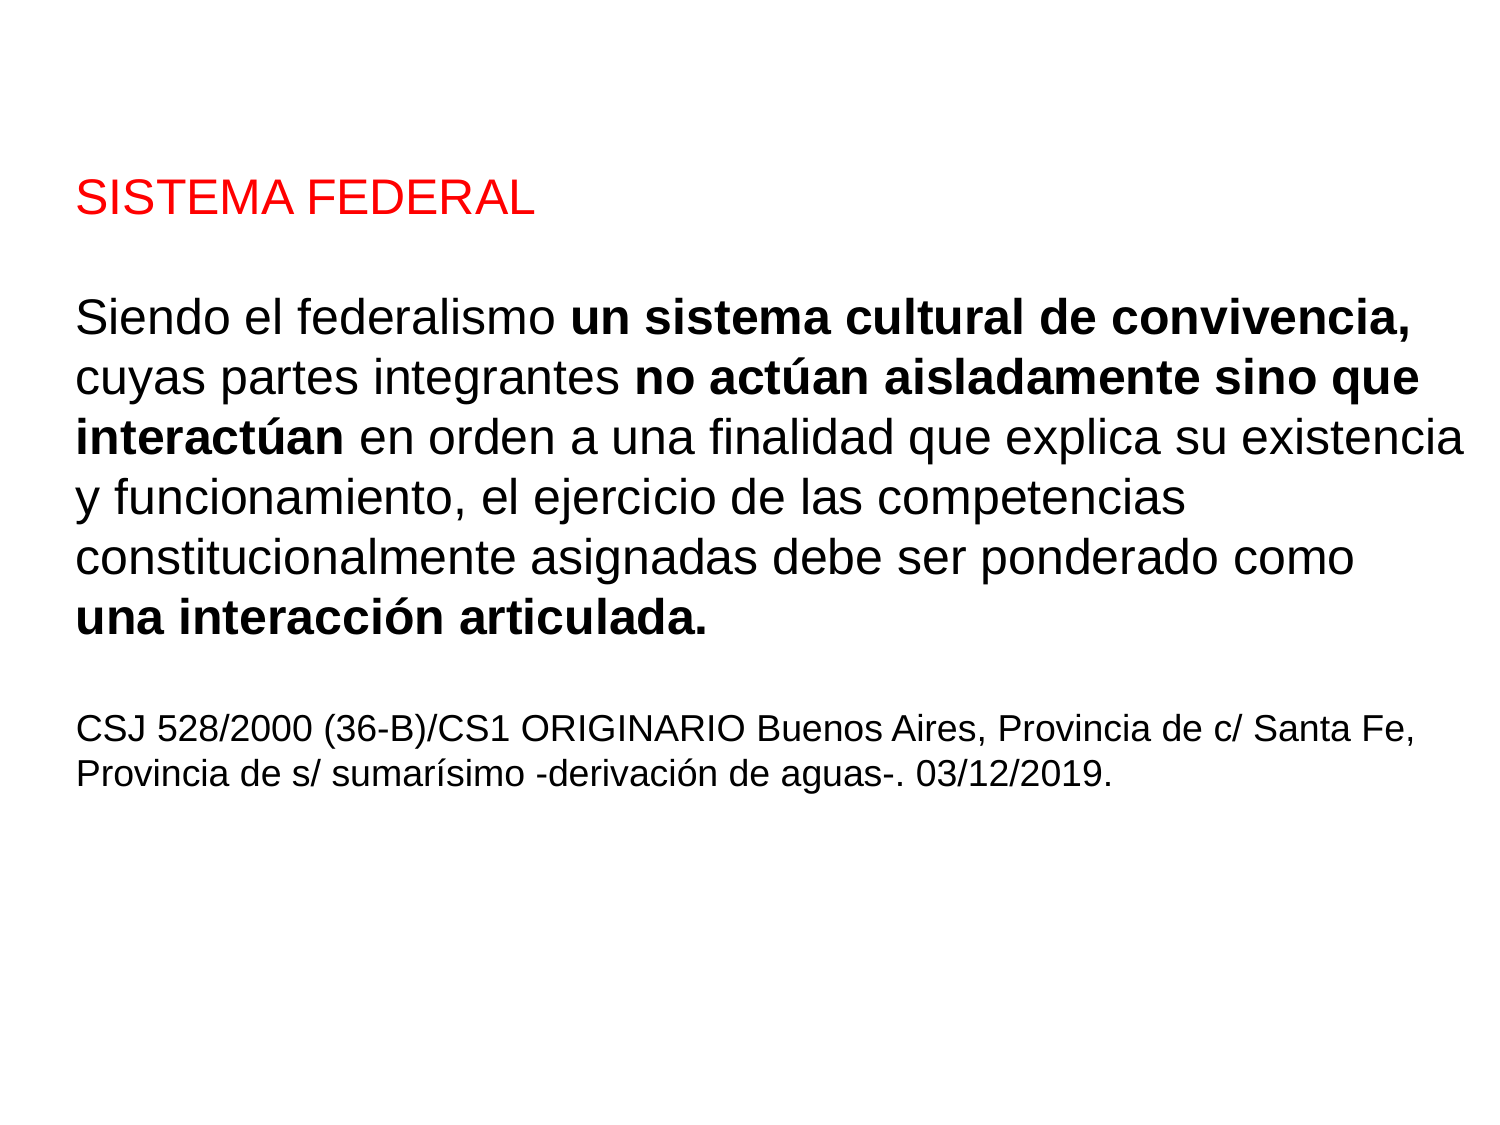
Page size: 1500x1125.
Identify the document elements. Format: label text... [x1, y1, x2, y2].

text_box SISTEMA FEDERAL Siendo el federalismo un sistema cultural de convivencia, cuyas partes integrantes no actúan aisladamente sino que interactúan en orden a una finalidad que explica su existencia y funcionamiento, el ejercicio de las competencias constitucionalmente asignadas debe ser ponderado como una interacción articulada. CSJ 528/2000 (36-B)/CS1 ORIGINARIO Buenos Aires, Provincia de c/ Santa Fe, Provincia de s/ sumarísimo -derivación de aguas-. 03/12/2019. [61, 157, 1494, 847]
